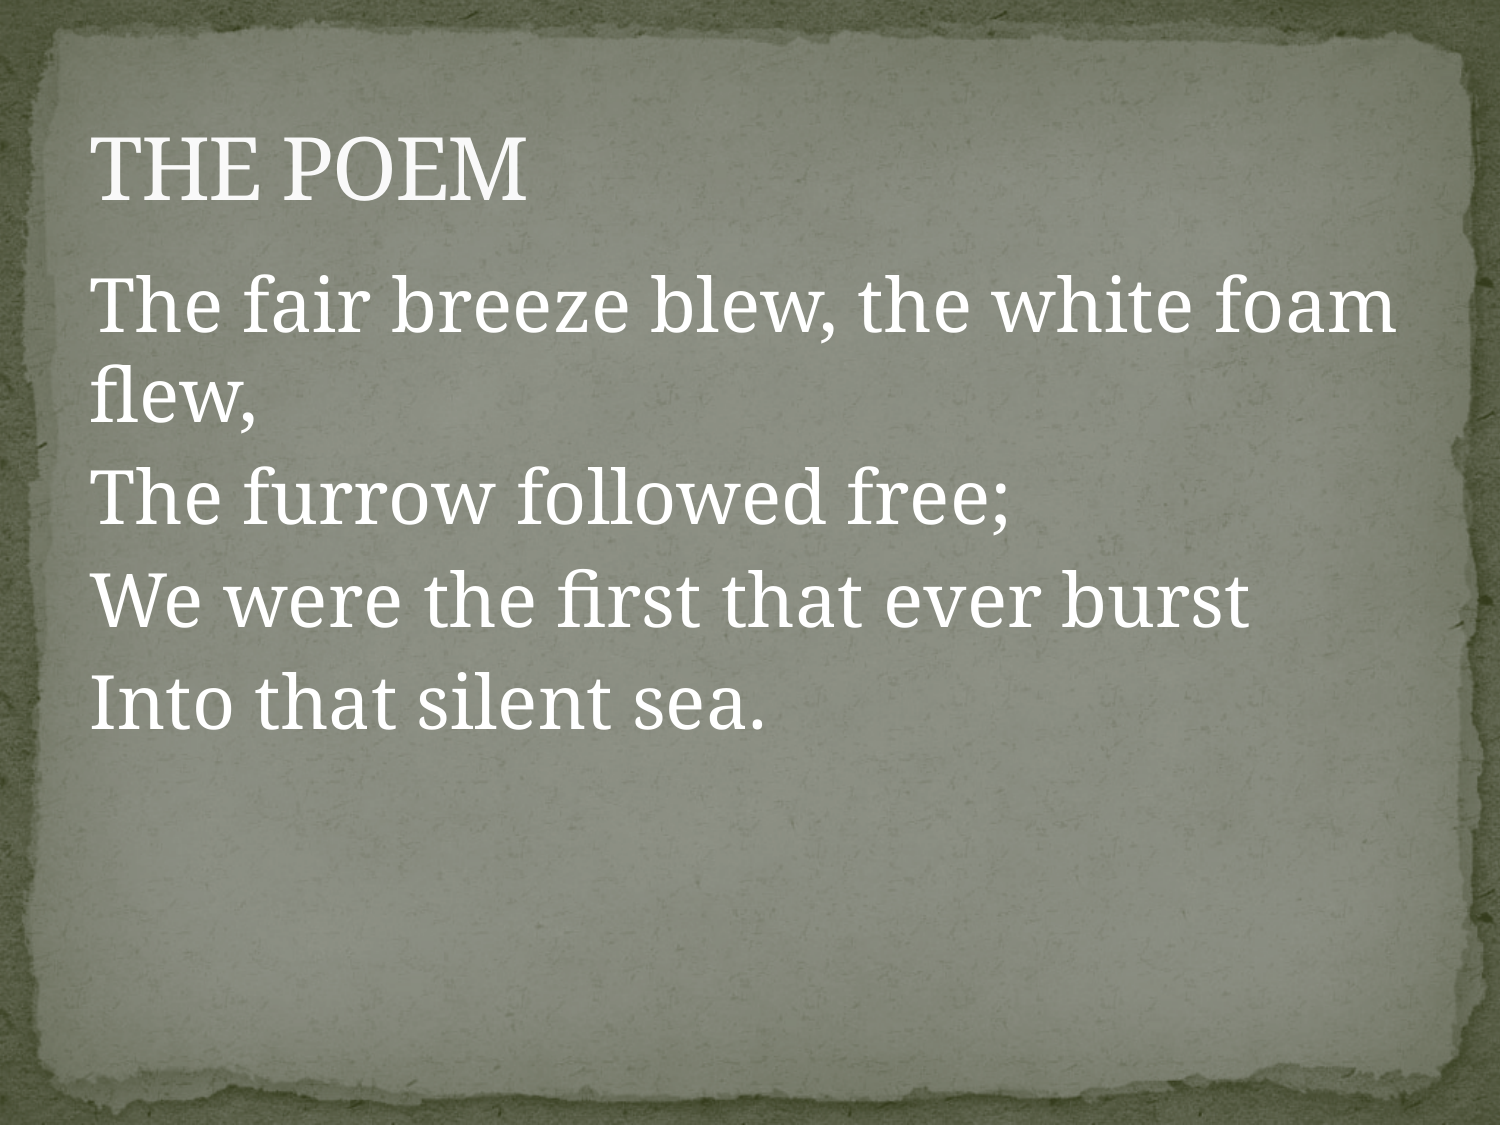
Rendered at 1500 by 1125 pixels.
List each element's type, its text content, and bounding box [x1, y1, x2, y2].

title THE POEM [74, 24, 1425, 225]
list The fair breeze blew, the white foam flew, The furrow followed free; We were the first that ever burst Into that silent sea. [75, 249, 1425, 1000]
